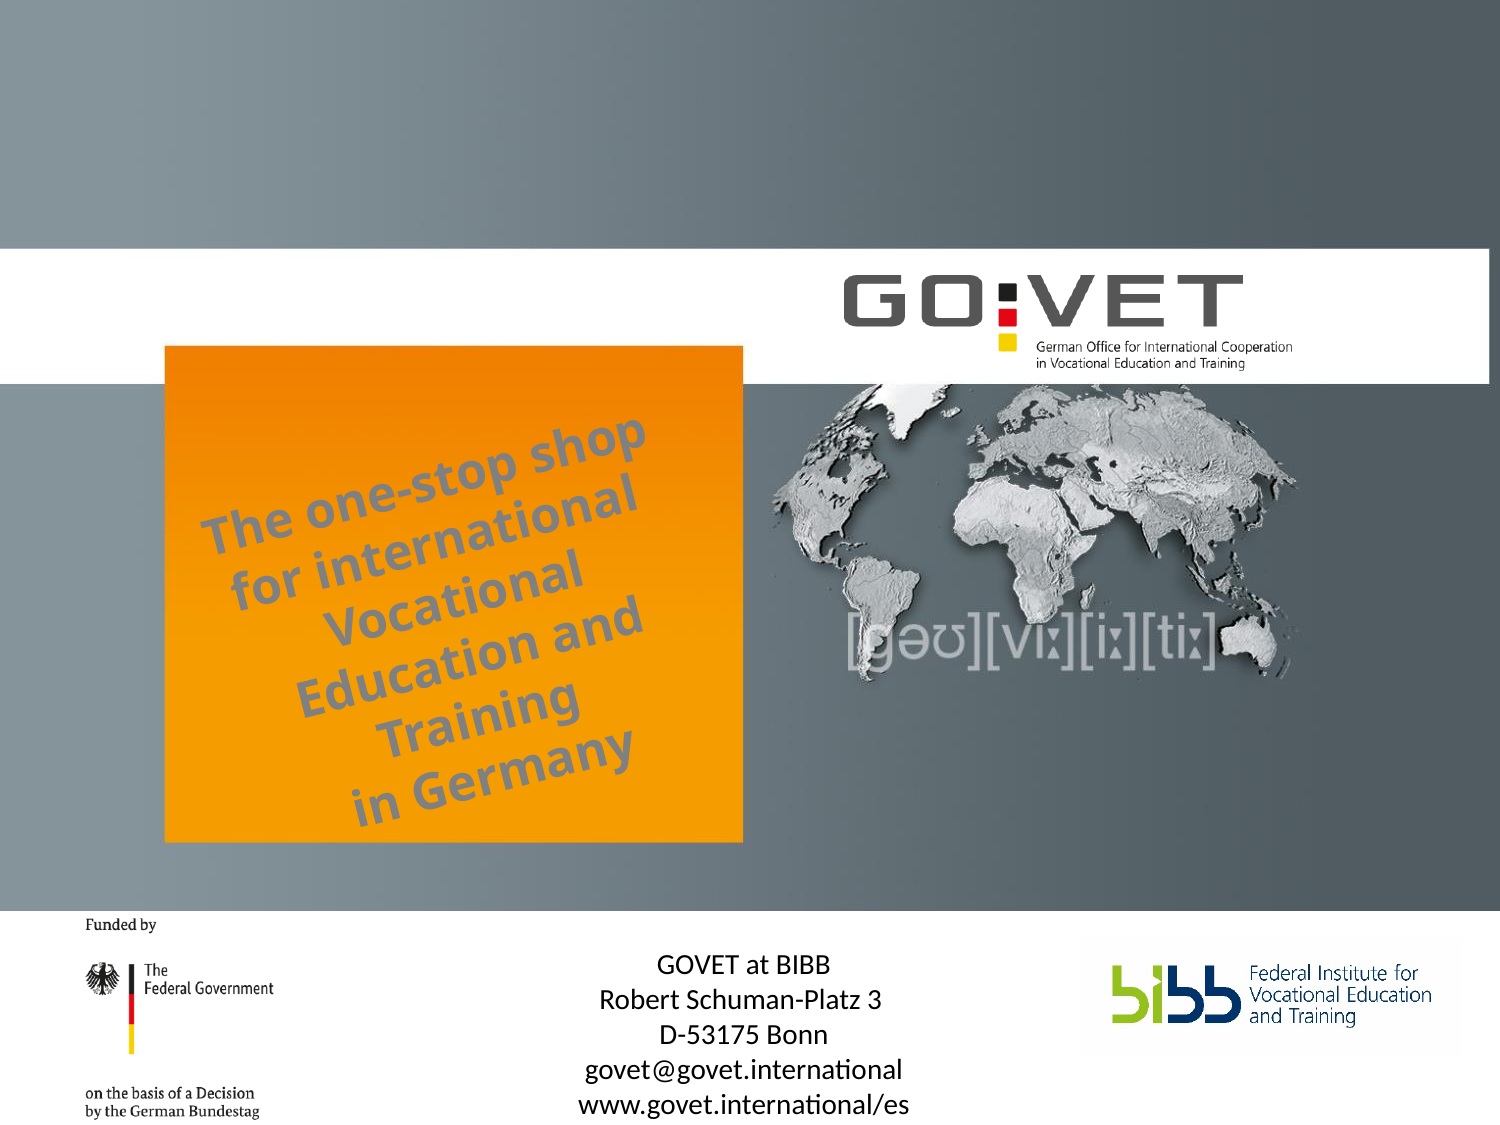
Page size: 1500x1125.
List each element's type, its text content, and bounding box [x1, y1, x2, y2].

picture [61, 916, 434, 1121]
picture [0, 0, 1500, 911]
picture [1080, 937, 1462, 1056]
text_box GOVET at BIBB Robert Schuman-Platz 3 D-53175 Bonn govet@govet.international www.govet.international/es [439, 937, 1164, 1125]
